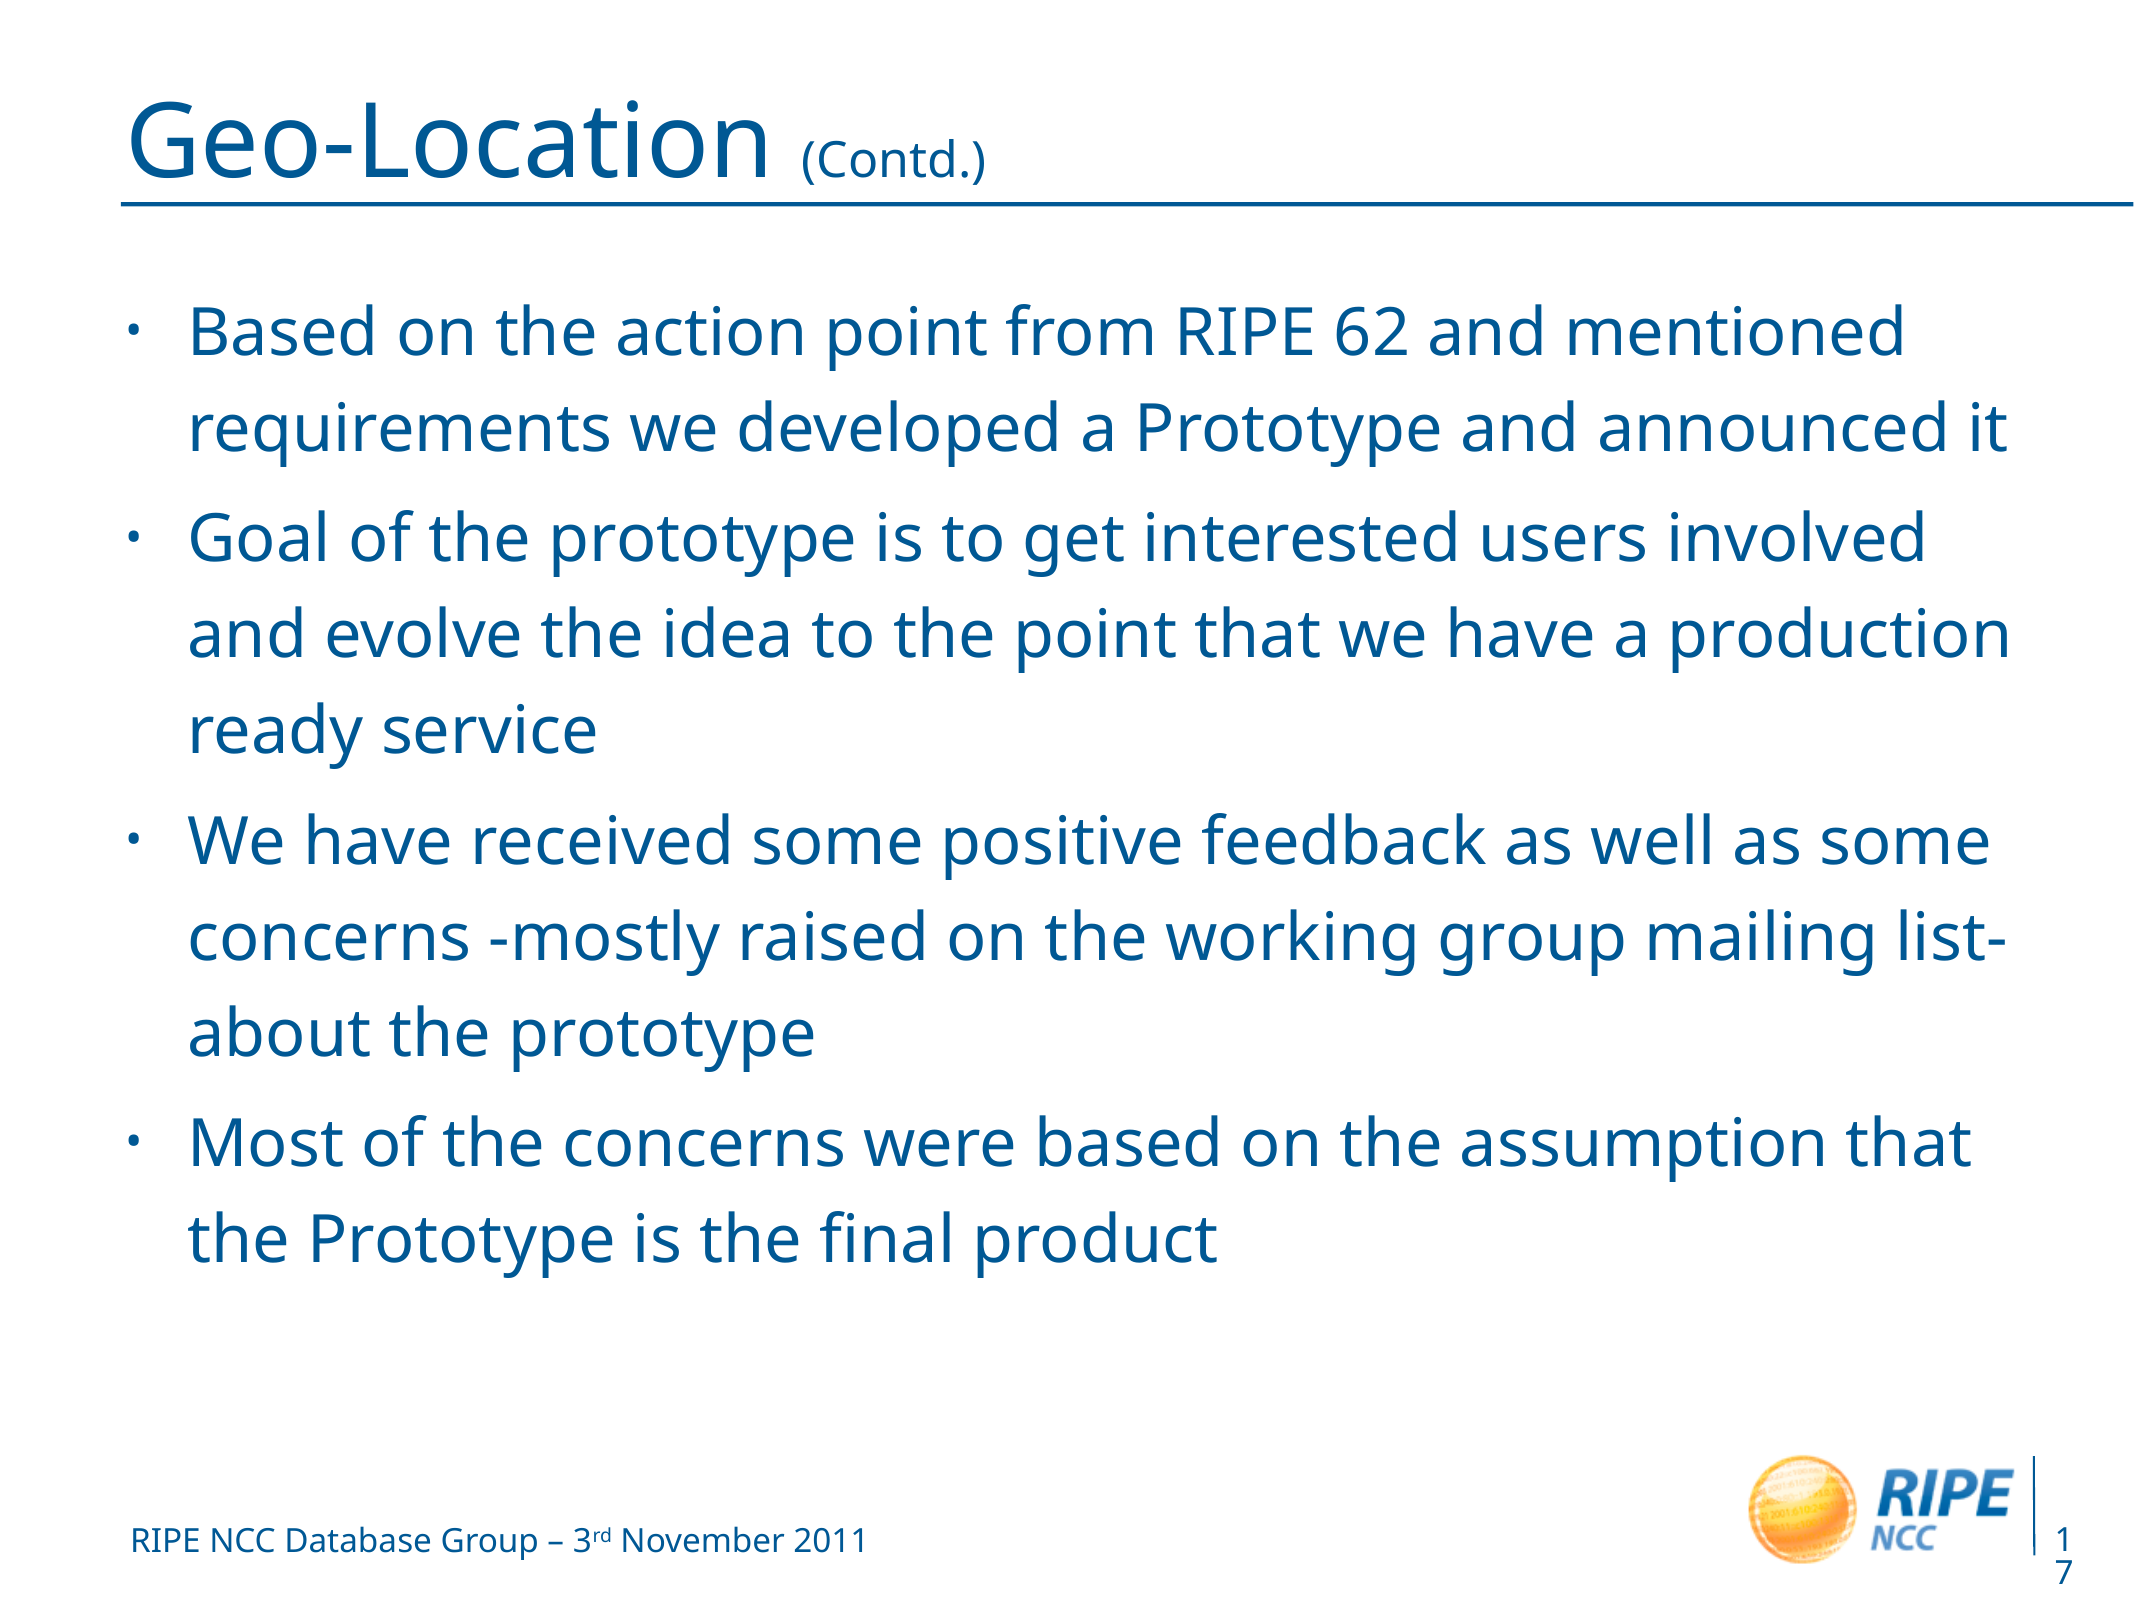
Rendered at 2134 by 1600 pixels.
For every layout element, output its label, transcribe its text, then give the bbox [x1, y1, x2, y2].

slide_number 17 [2039, 1509, 2097, 1566]
list Based on the action point from RIPE 62 and mentioned requirements we developed a Prototype and announced it Goal of the prototype is to get interested users involved and evolve the idea to the point that we have a production ready service We have received some positive feedback as well as some concerns -mostly raised on the working group mailing list- about the prototype Most of the concerns were based on the assumption that the Prototype is the final product [116, 264, 2047, 1441]
picture [1731, 1444, 2034, 1577]
title Geo-Location (Contd.) [116, 41, 2047, 207]
